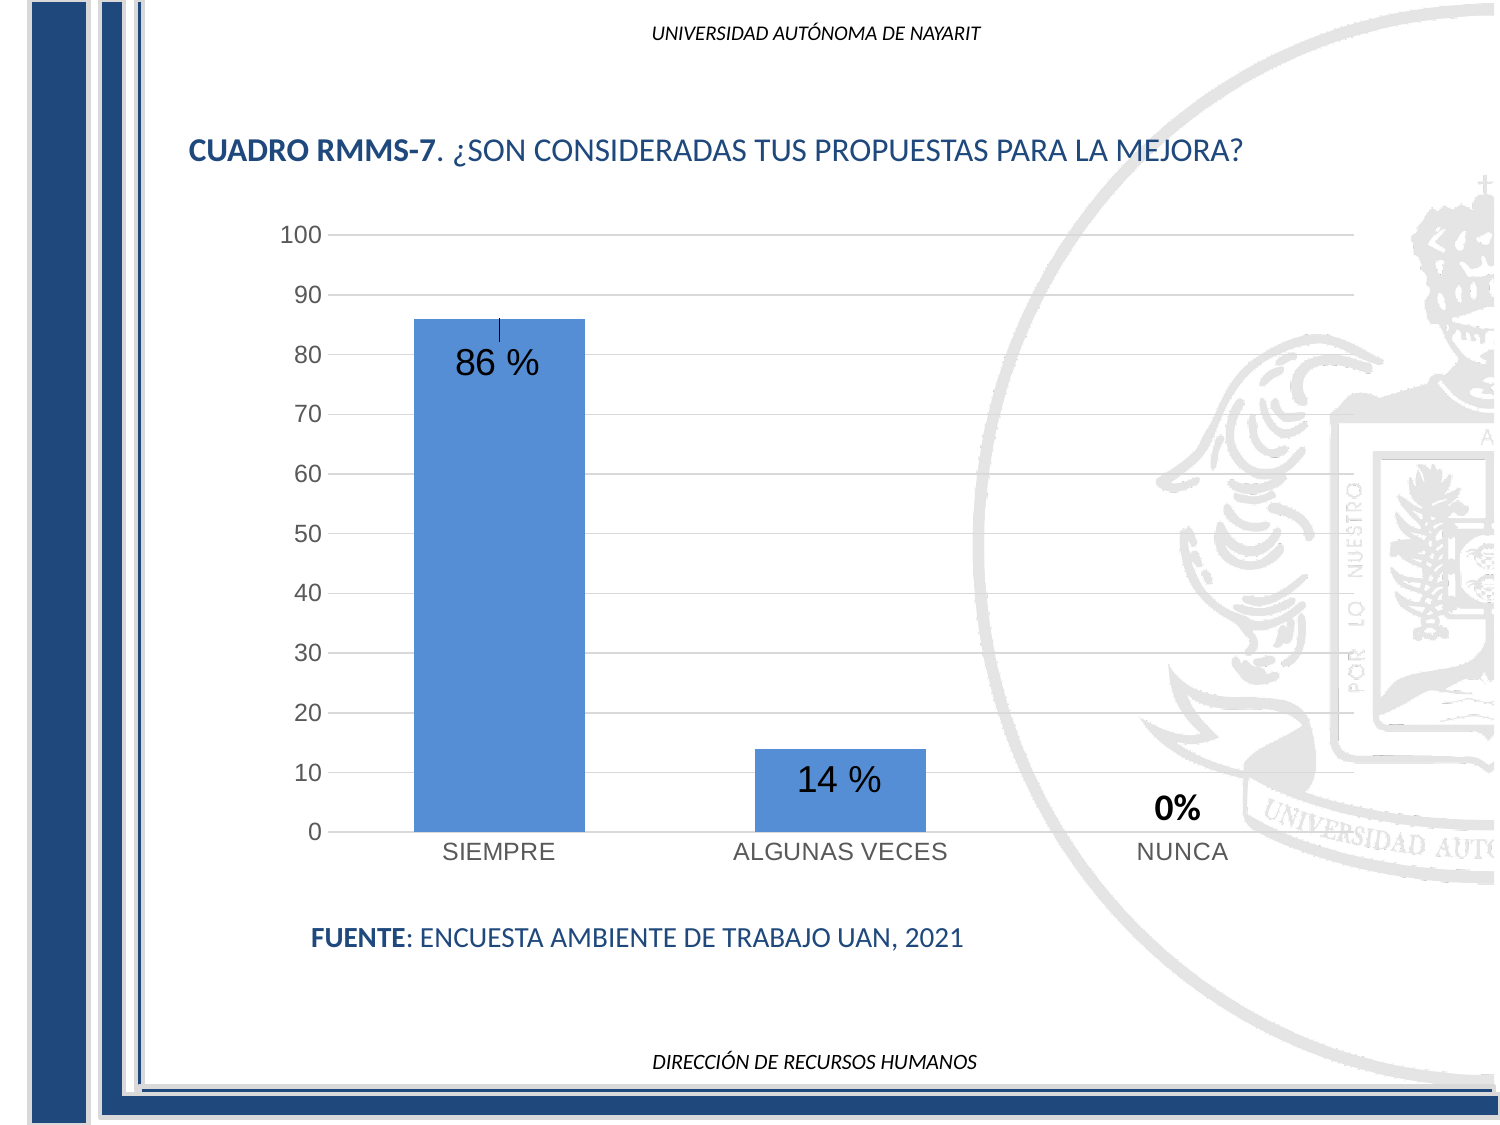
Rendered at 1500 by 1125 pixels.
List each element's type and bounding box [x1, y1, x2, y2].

text_box [29, 0, 1500, 1125]
chart [257, 206, 1373, 880]
